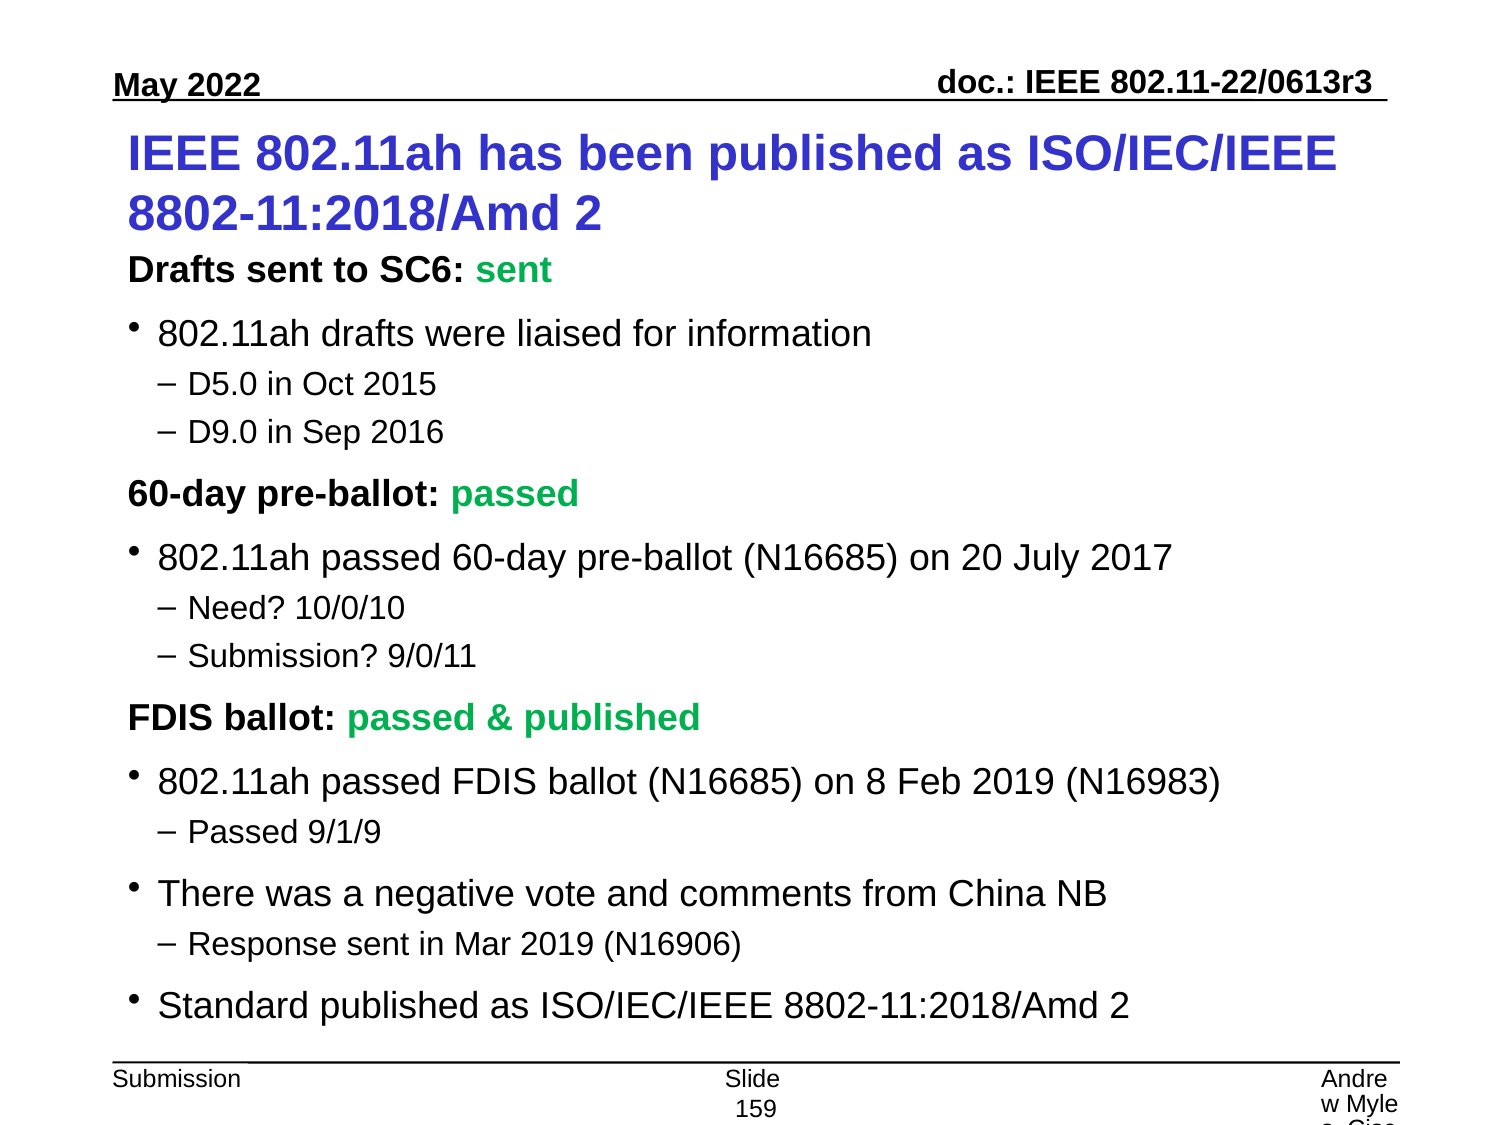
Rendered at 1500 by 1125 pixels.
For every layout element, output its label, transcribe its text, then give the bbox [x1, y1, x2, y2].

footer Andrew Myles, Cisco [1320, 1061, 1402, 1093]
slide_number Slide 159 [709, 1061, 803, 1093]
title IEEE 802.11ah has been published as ISO/IEC/IEEE 8802-11:2018/Amd 2 [112, 112, 1388, 237]
list Drafts sent to SC6: sent 802.11ah drafts were liaised for information D5.0 in Oct 2015 D9.0 in Sep 2016 60-day pre-ballot: passed 802.11ah passed 60-day pre-ballot (N16685) on 20 July 2017 Need? 10/0/10 Submission? 9/0/11 FDIS ballot: passed & published 802.11ah passed FDIS ballot (N16685) on 8 Feb 2019 (N16983) Passed 9/1/9 There was a negative vote and comments from China NB Response sent in Mar 2019 (N16906) Standard published as ISO/IEC/IEEE 8802-11:2018/Amd 2 [112, 237, 1388, 913]
